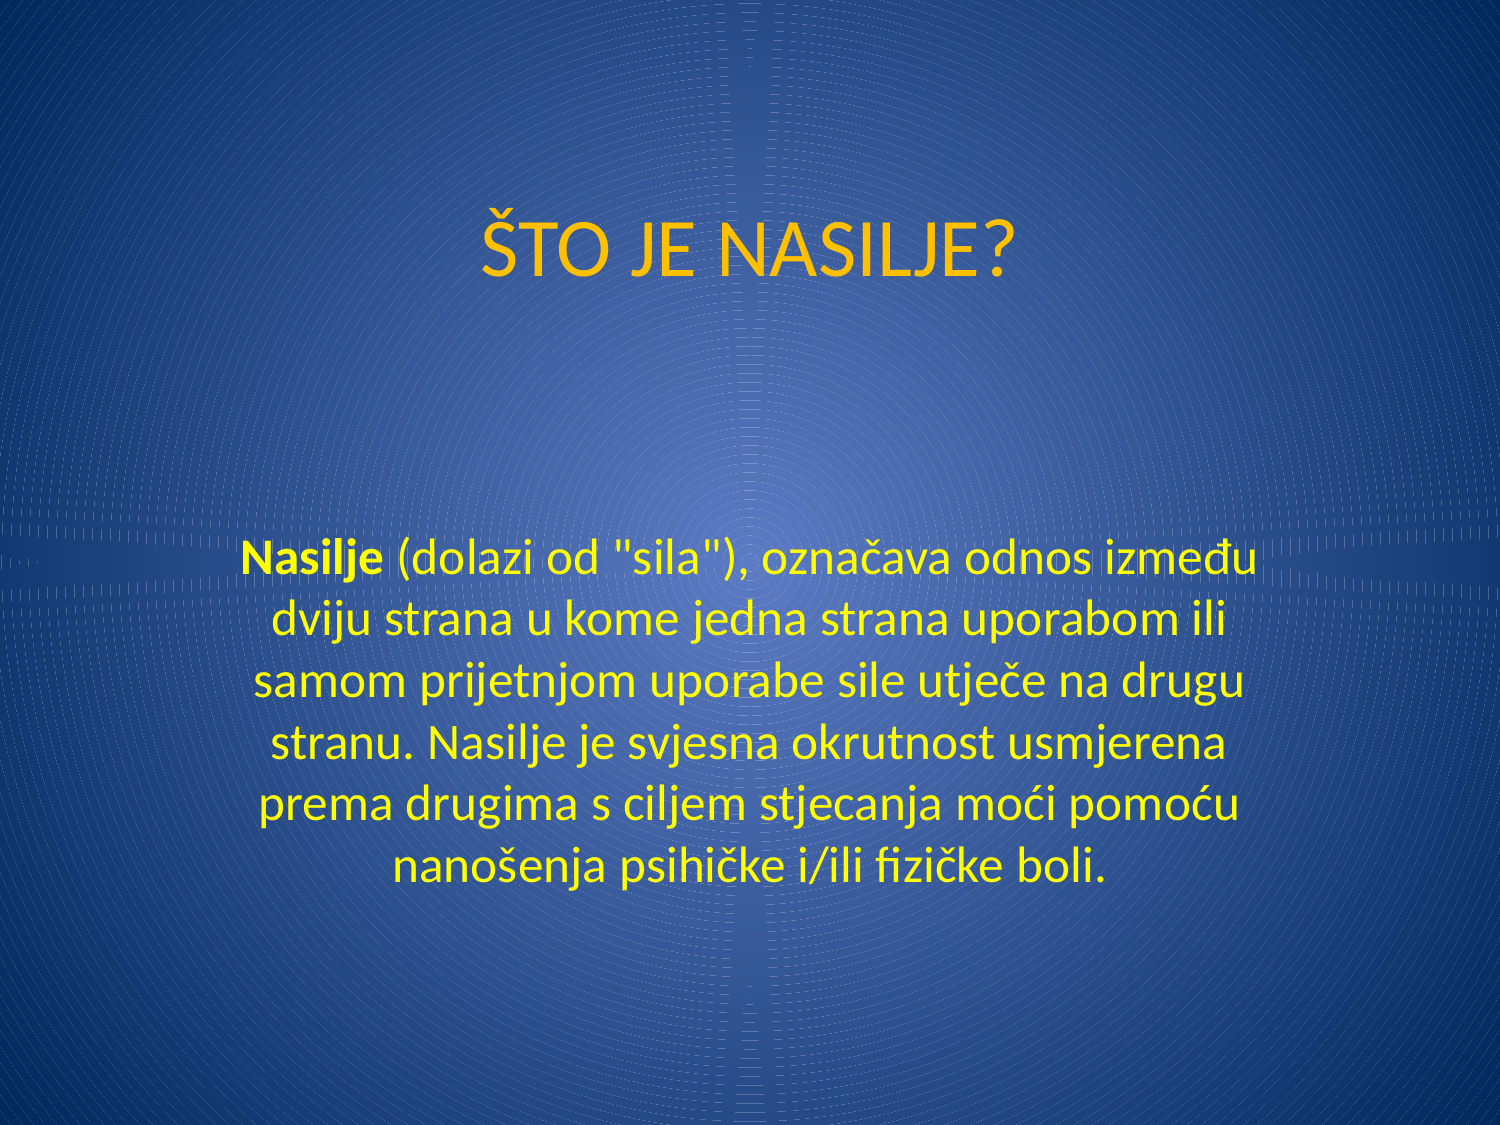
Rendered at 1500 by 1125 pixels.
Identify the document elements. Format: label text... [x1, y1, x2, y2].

title ŠTO JE NASILJE? [112, 101, 1388, 386]
subtitle Nasilje (dolazi od "sila"), označava odnos između dviju strana u kome jedna strana uporabom ili samom prijetnjom uporabe sile utječe na drugu stranu. Nasilje je svjesna okrutnost usmjerena prema drugima s ciljem stjecanja moći pomoću nanošenja psihičke i/ili fizičke boli. [225, 515, 1275, 925]
